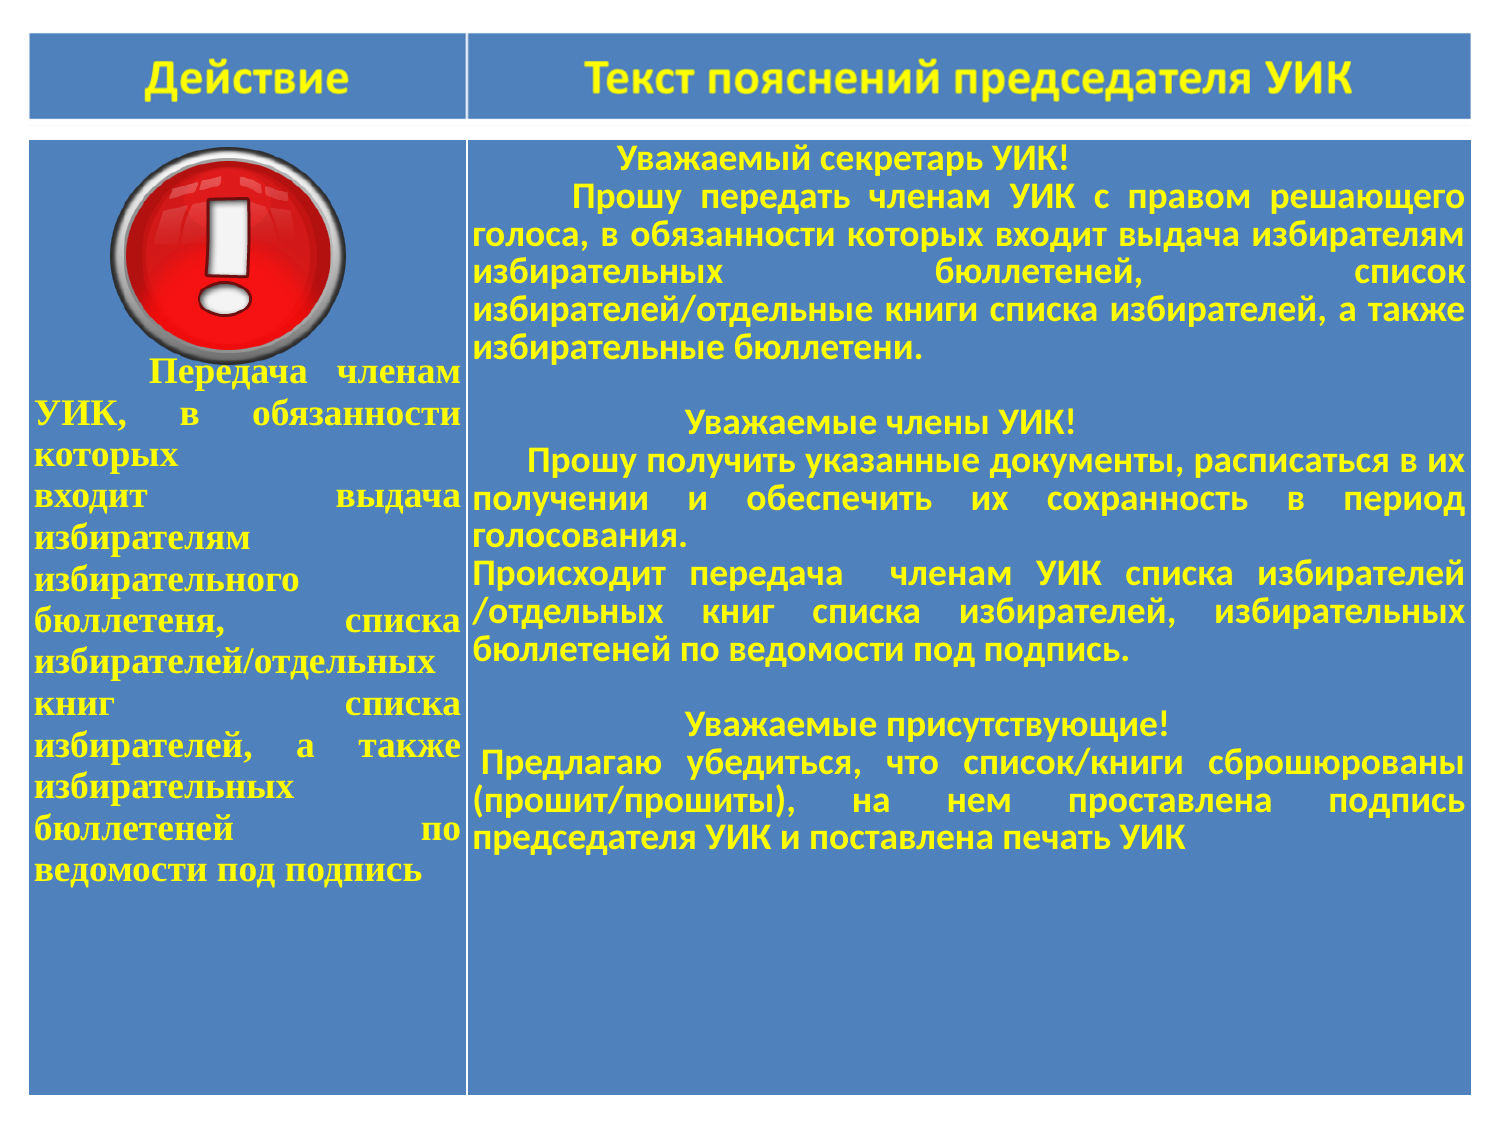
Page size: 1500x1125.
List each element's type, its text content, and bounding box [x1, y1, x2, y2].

picture [28, 30, 1472, 138]
picture [106, 143, 349, 369]
table_header Передача членам УИК, в обязанности которых входит выдача избирателям избирательного бюллетеня, списка избирателей/отдельных книг списка избирателей, а также избирательных бюллетеней по ведомости под подпись [29, 145, 466, 1095]
table_header Уважаемый секретарь УИК! Прошу передать членам УИК с правом решающего голоса, в обязанности которых входит выдача избирателям избирательных бюллетеней, список избирателей/отдельные книги списка избирателей, а также избирательные бюллетени. Уважаемые члены УИК! Прошу получить указанные документы, расписаться в их получении и обеспечить их сохранность в период голосования. Происходит передача членам УИК списка избирателей /отдельных книг списка избирателей, избирательных бюллетеней по ведомости под подпись. Уважаемые присутствующие! Предлагаю убедиться, что список/книги сброшюрованы (прошит/прошиты), на нем проставлена подпись председателя УИК и поставлена печать УИК [468, 144, 1471, 1095]
